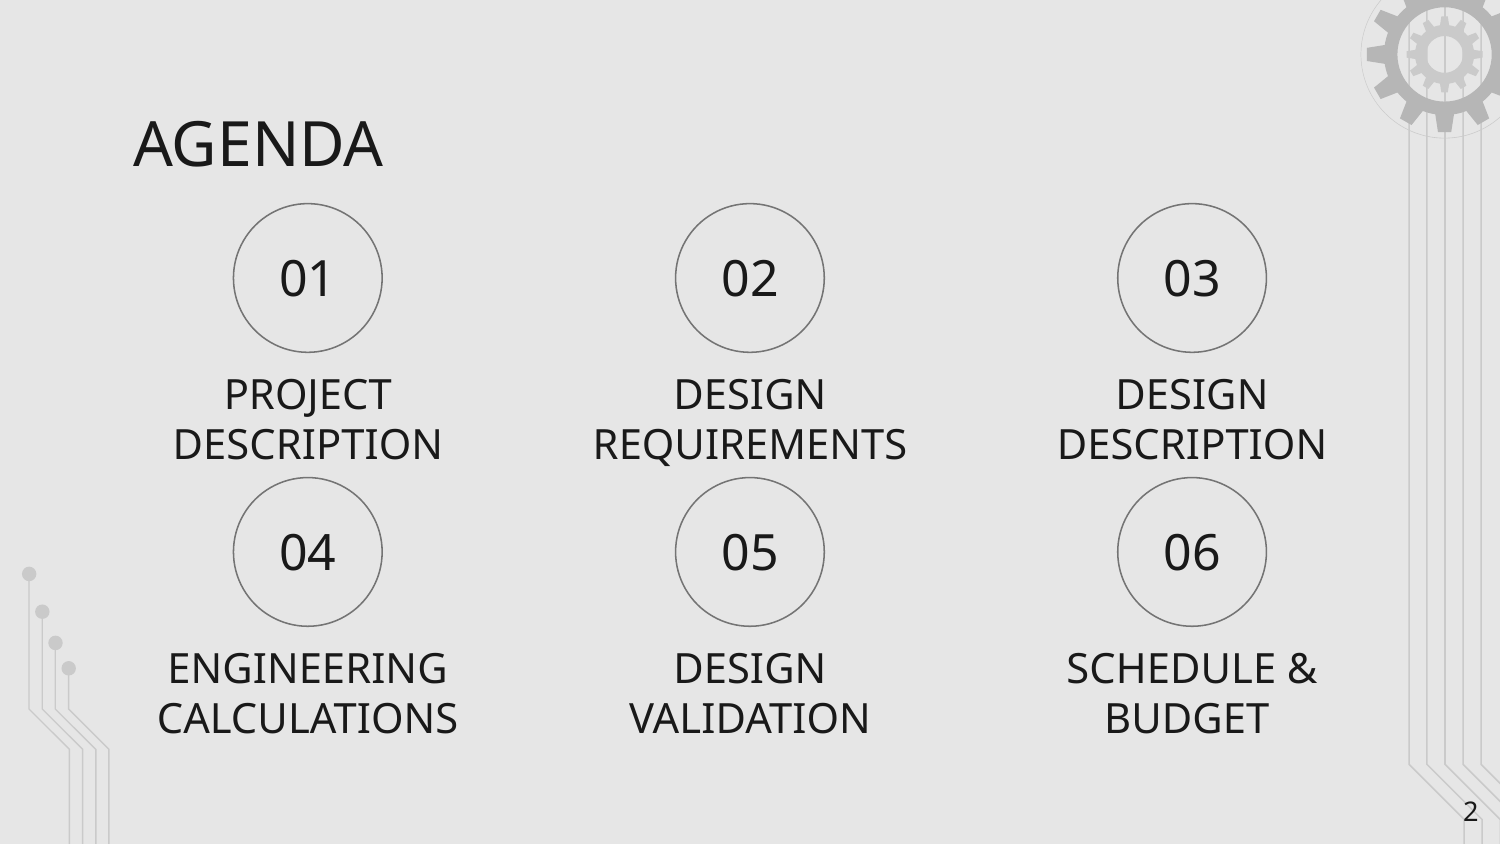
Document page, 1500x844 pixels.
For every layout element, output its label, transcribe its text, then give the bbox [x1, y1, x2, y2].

text_box [247, 203, 368, 234]
text_box [1132, 203, 1253, 234]
subtitle DESIGN VALIDATION [559, 626, 941, 752]
subtitle PROJECT DESCRIPTION [116, 352, 499, 478]
title 01 [233, 234, 383, 322]
text_box [1132, 322, 1252, 352]
title 05 [675, 508, 825, 596]
text_box [690, 322, 810, 352]
text_box [1132, 478, 1253, 508]
subtitle DESIGN REQUIREMENTS [559, 352, 941, 478]
subtitle SCHEDULE & BUDGET [1001, 626, 1383, 752]
text_box [247, 322, 368, 352]
text_box [690, 203, 810, 234]
title 03 [1117, 234, 1267, 322]
text_box [247, 478, 368, 508]
title 02 [675, 234, 825, 322]
text_box [1132, 596, 1252, 626]
title AGENDA [118, 88, 1382, 183]
text_box [247, 596, 368, 626]
text_box [690, 478, 810, 508]
subtitle ENGINEERING CALCULATIONS [116, 626, 499, 752]
slide_number ‹#› [1403, 779, 1494, 844]
title 04 [233, 508, 383, 596]
subtitle DESIGN DESCRIPTION [1001, 352, 1383, 478]
title 06 [1117, 508, 1267, 596]
text_box [690, 596, 810, 626]
